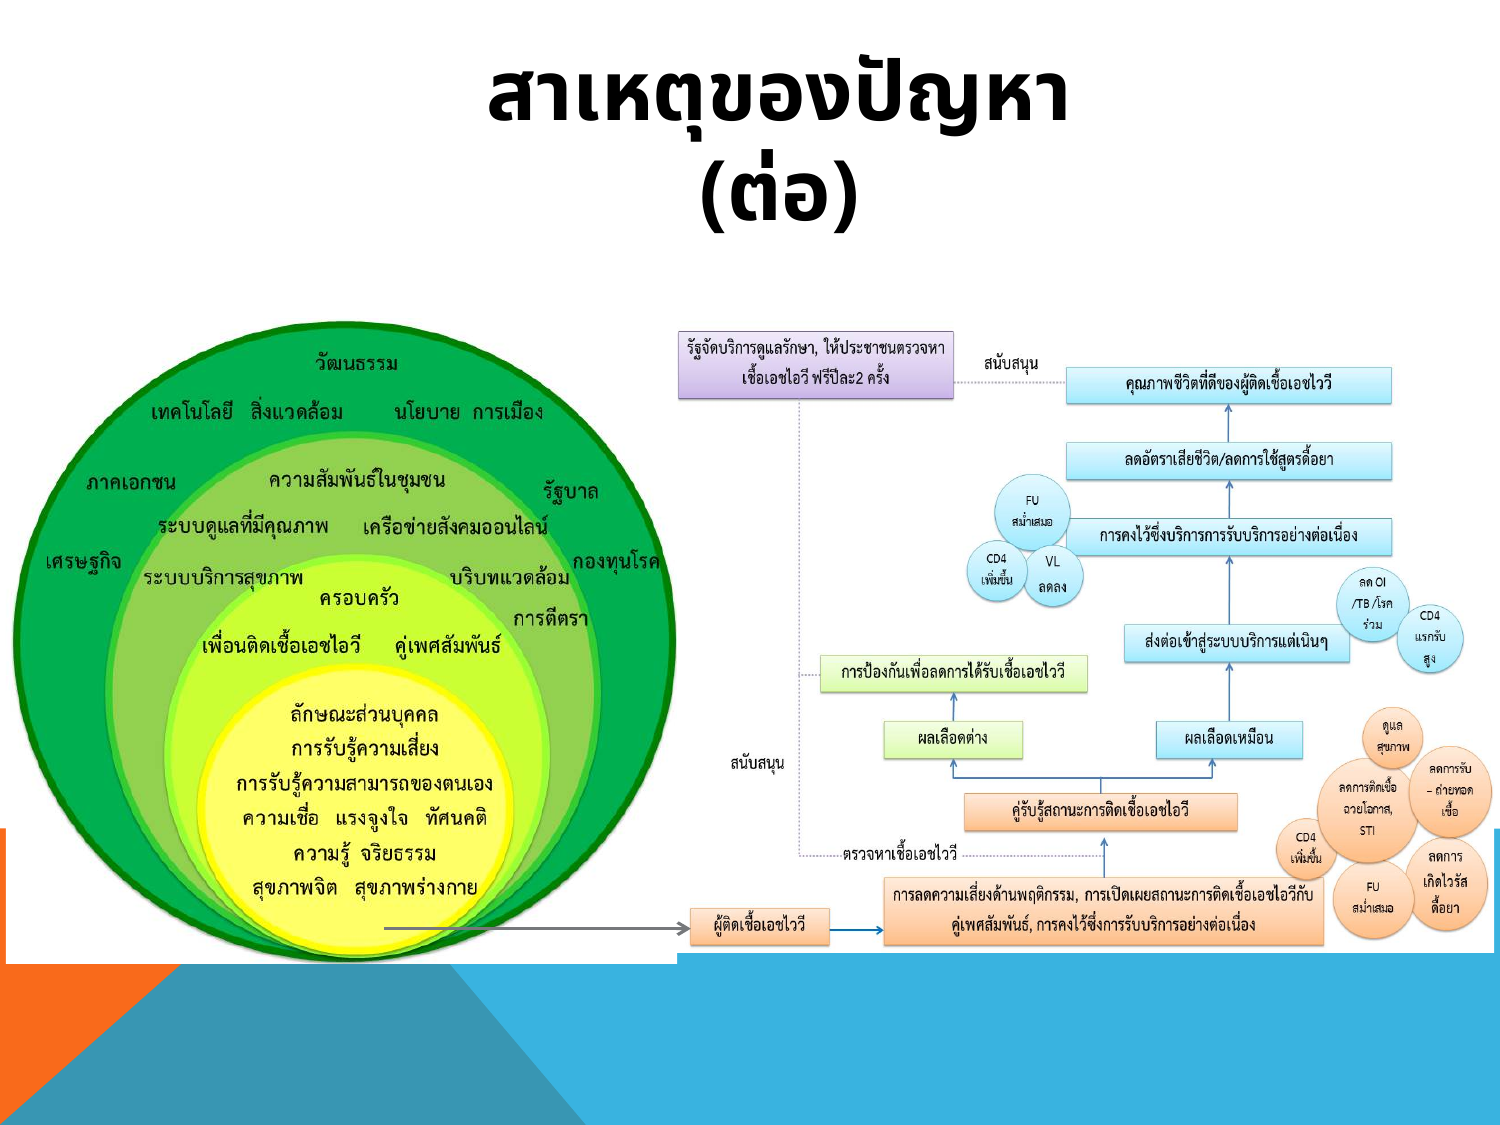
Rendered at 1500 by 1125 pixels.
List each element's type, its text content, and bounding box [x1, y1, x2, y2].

picture [676, 278, 1495, 953]
text_box สาเหตุของปัญหา (ต่อ) [382, 60, 1177, 214]
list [5, 318, 678, 965]
